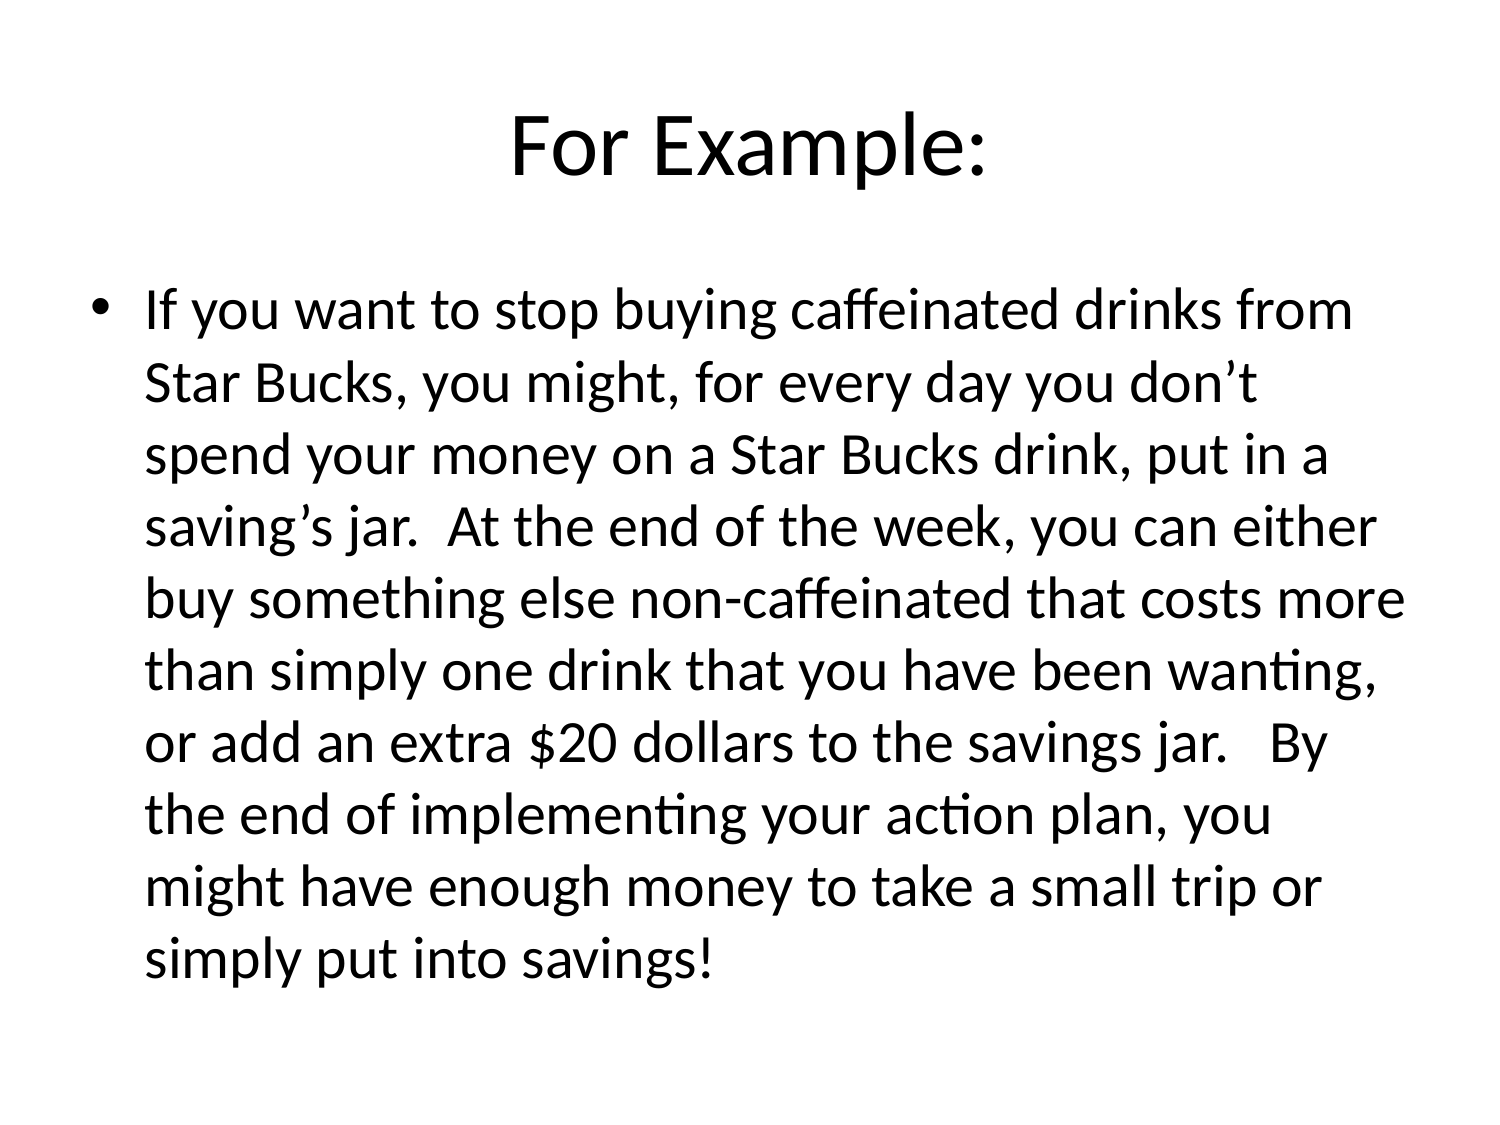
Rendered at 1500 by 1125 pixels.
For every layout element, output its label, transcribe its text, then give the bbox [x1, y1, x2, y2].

list If you want to stop buying caffeinated drinks from Star Bucks, you might, for every day you don’t spend your money on a Star Bucks drink, put in a saving’s jar. At the end of the week, you can either buy something else non-caffeinated that costs more than simply one drink that you have been wanting, or add an extra $20 dollars to the savings jar. By the end of implementing your action plan, you might have enough money to take a small trip or simply put into savings! [75, 262, 1425, 1005]
title For Example: [75, 45, 1425, 233]
